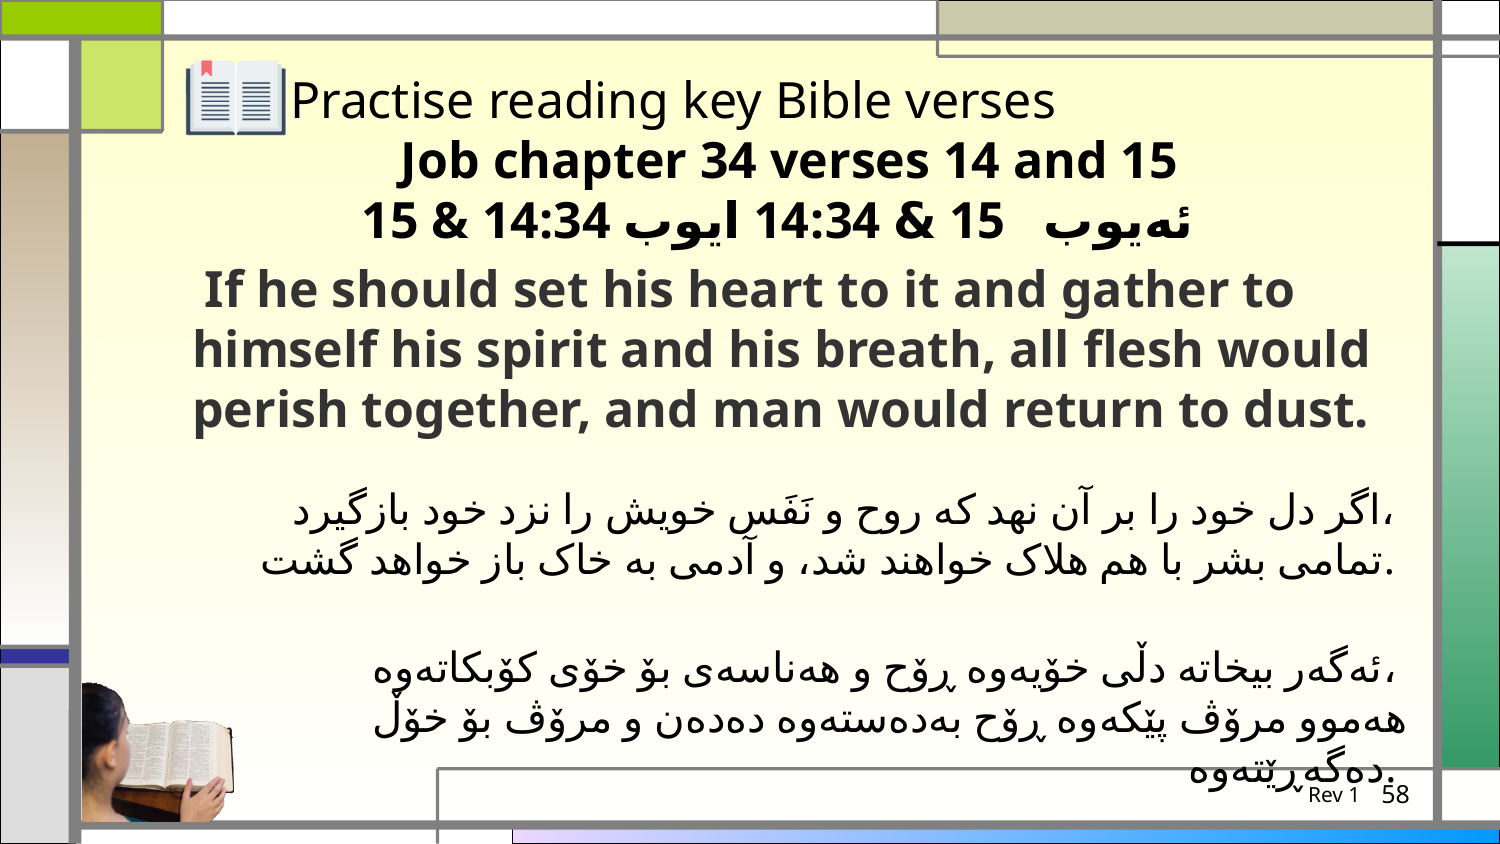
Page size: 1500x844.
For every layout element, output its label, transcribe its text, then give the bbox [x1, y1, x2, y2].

text_box ئەگەر بیخاتە دڵی خۆیەوە ڕۆح و هەناسەی بۆ خۆی کۆبکاتەوە، هەموو مرۆڤ پێکەوە ڕۆح بەدەستەوە دەدەن و مرۆڤ بۆ خۆڵ دەگەڕێتەوە. [159, 633, 1423, 799]
text_box Rev 1 [1293, 774, 1387, 814]
picture [176, 53, 291, 143]
slide_number 58 [1074, 770, 1425, 818]
text_box Job chapter 34 verses 14 and 15 15 & 14:34 ئەیوب 15 & 14:34 ایوب [177, 121, 1338, 256]
text_box Practise reading key Bible verses [147, 15, 1199, 181]
text_box اگر دل خود را بر آن نهد که روح و نَفَس خویش را نزد خود بازگیرد، تمامی بشر با هم هلاک خواهند شد، و آدمی به خاک باز خواهد گشت. [123, 475, 1410, 591]
text_box If he should set his heart to it and gather to himself his spirit and his breath, all flesh would perish together, and man would return to dust. [177, 249, 1387, 389]
picture [81, 682, 235, 822]
